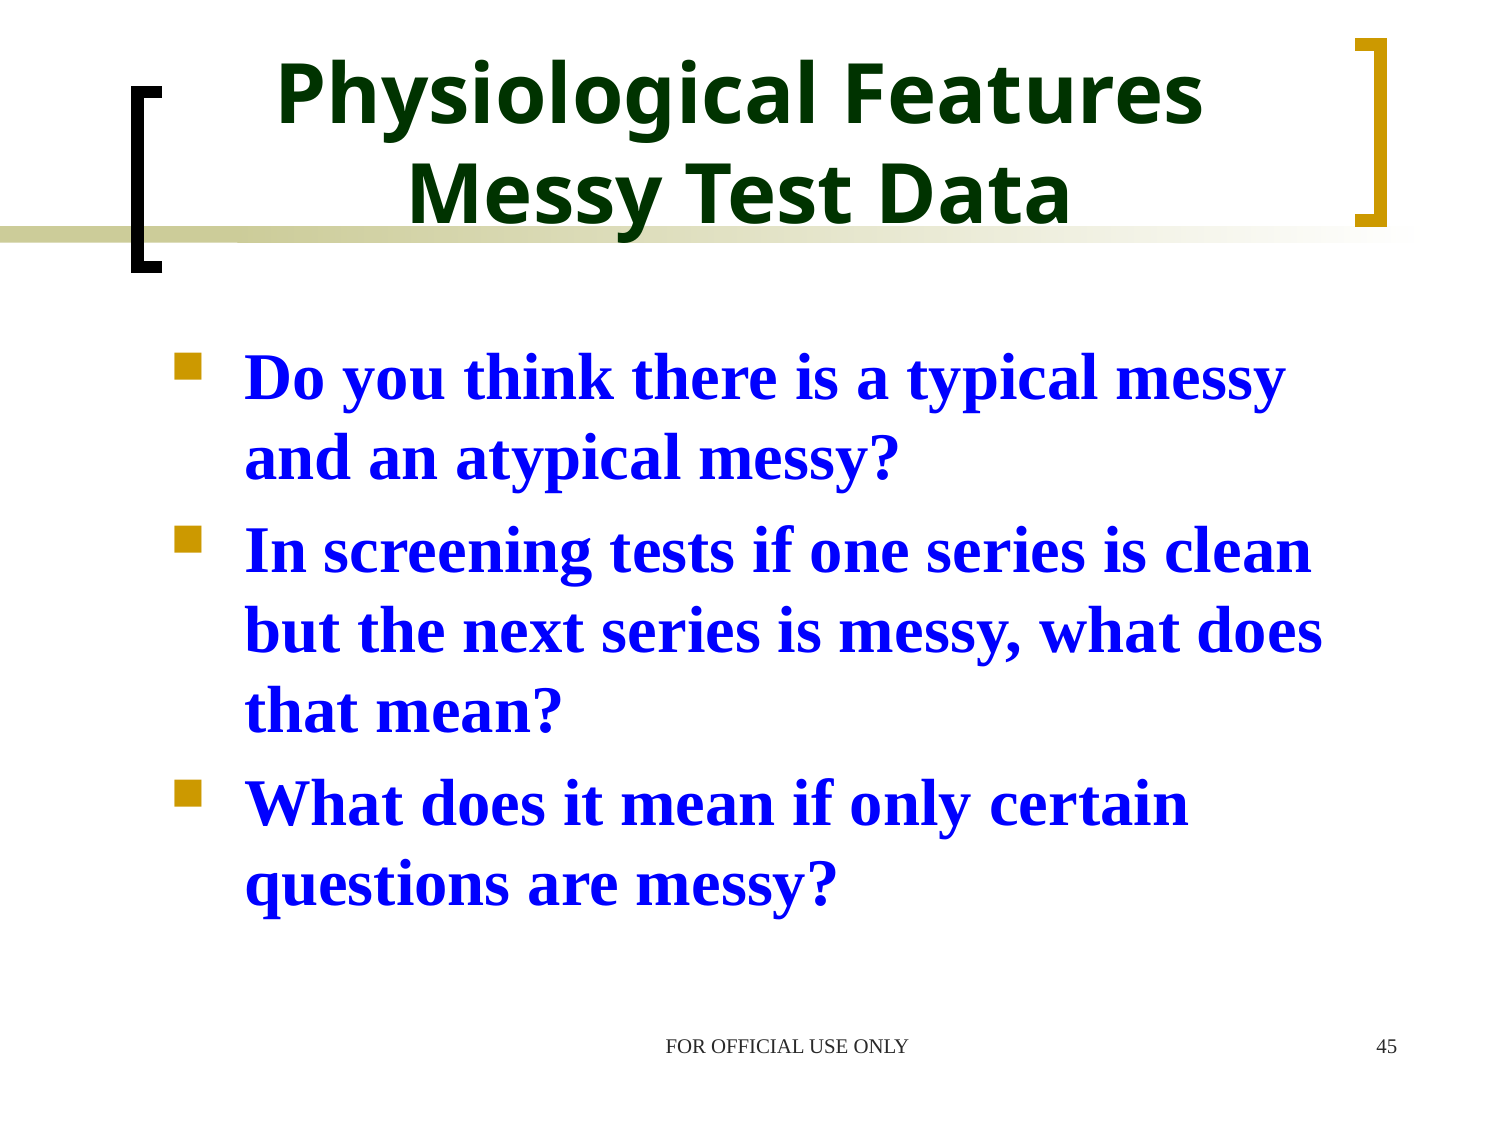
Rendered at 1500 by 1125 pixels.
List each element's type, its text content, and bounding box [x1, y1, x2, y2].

slide_number 45 [1099, 1024, 1413, 1101]
footer FOR OFFICIAL USE ONLY [549, 1024, 1026, 1101]
list Do you think there is a typical messy and an atypical messy? In screening tests if one series is clean but the next series is messy, what does that mean? What does it mean if only certain questions are messy? [155, 324, 1413, 1001]
title Physiological Features Messy Test Data [152, 15, 1328, 248]
